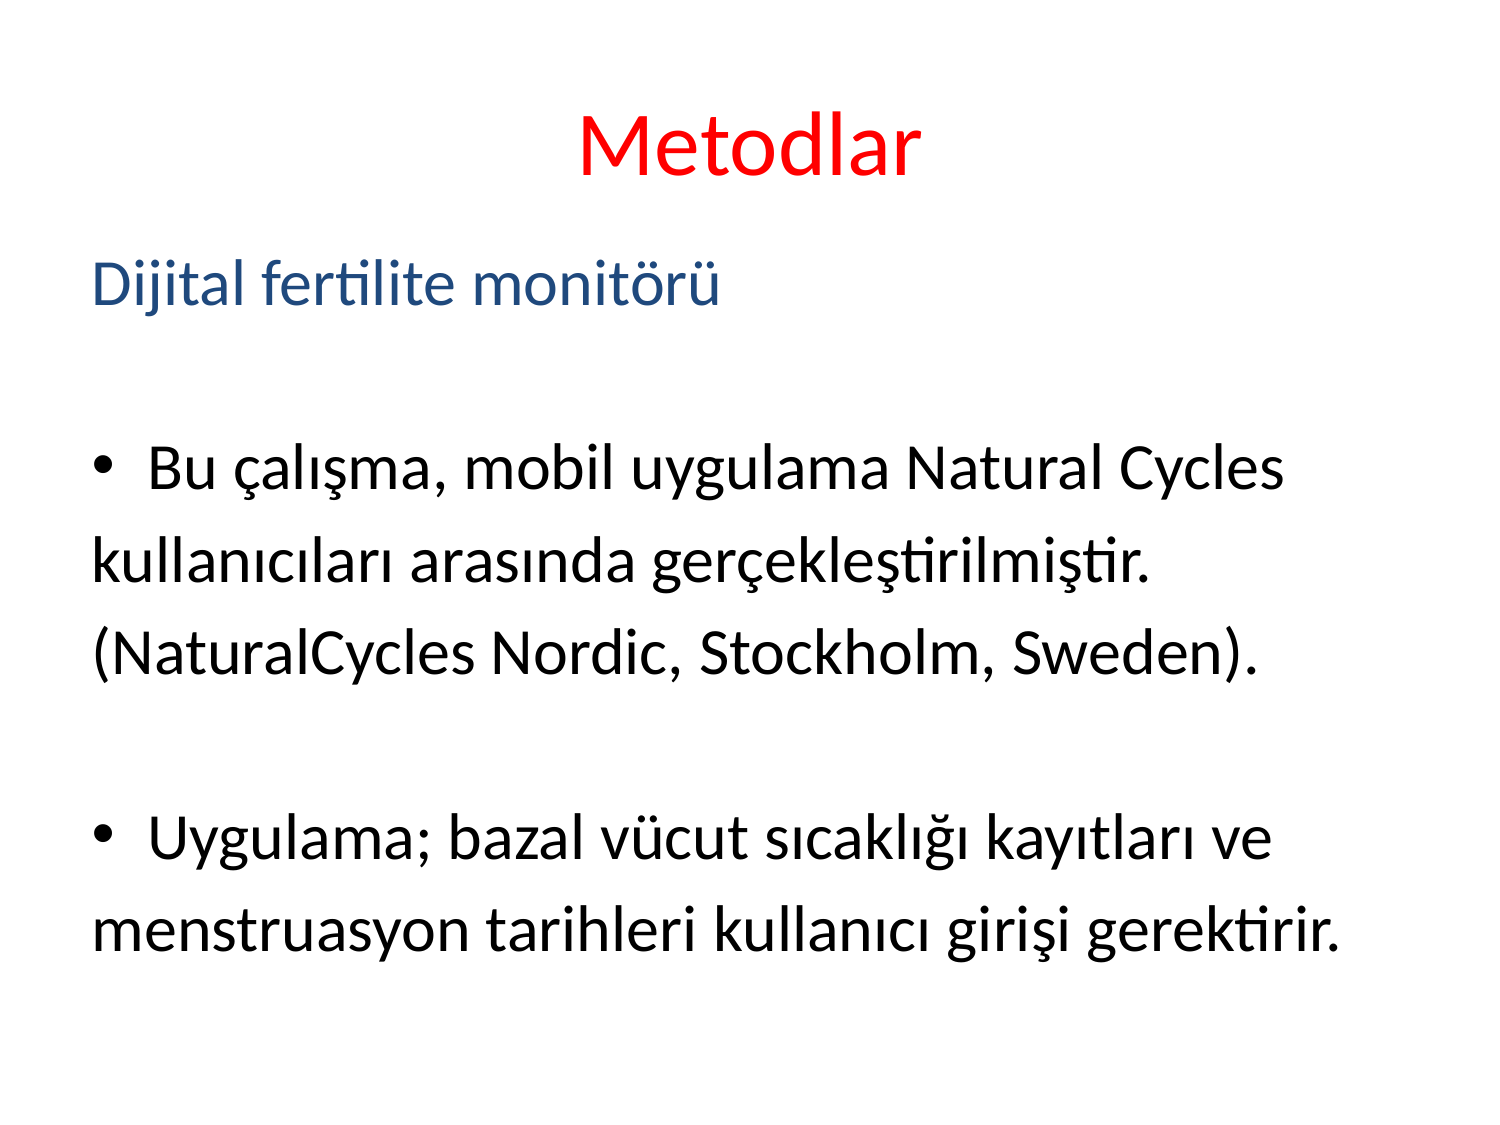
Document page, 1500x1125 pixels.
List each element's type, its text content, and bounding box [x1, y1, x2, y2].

list Dijital fertilite monitörü Bu çalışma, mobil uygulama Natural Cycles kullanıcıları arasında gerçekleştirilmiştir. (NaturalCycles Nordic, Stockholm, Sweden). Uygulama; bazal vücut sıcaklığı kayıtları ve menstruasyon tarihleri ​​kullanıcı girişi gerektirir. [76, 231, 1427, 975]
title Metodlar [75, 45, 1425, 233]
